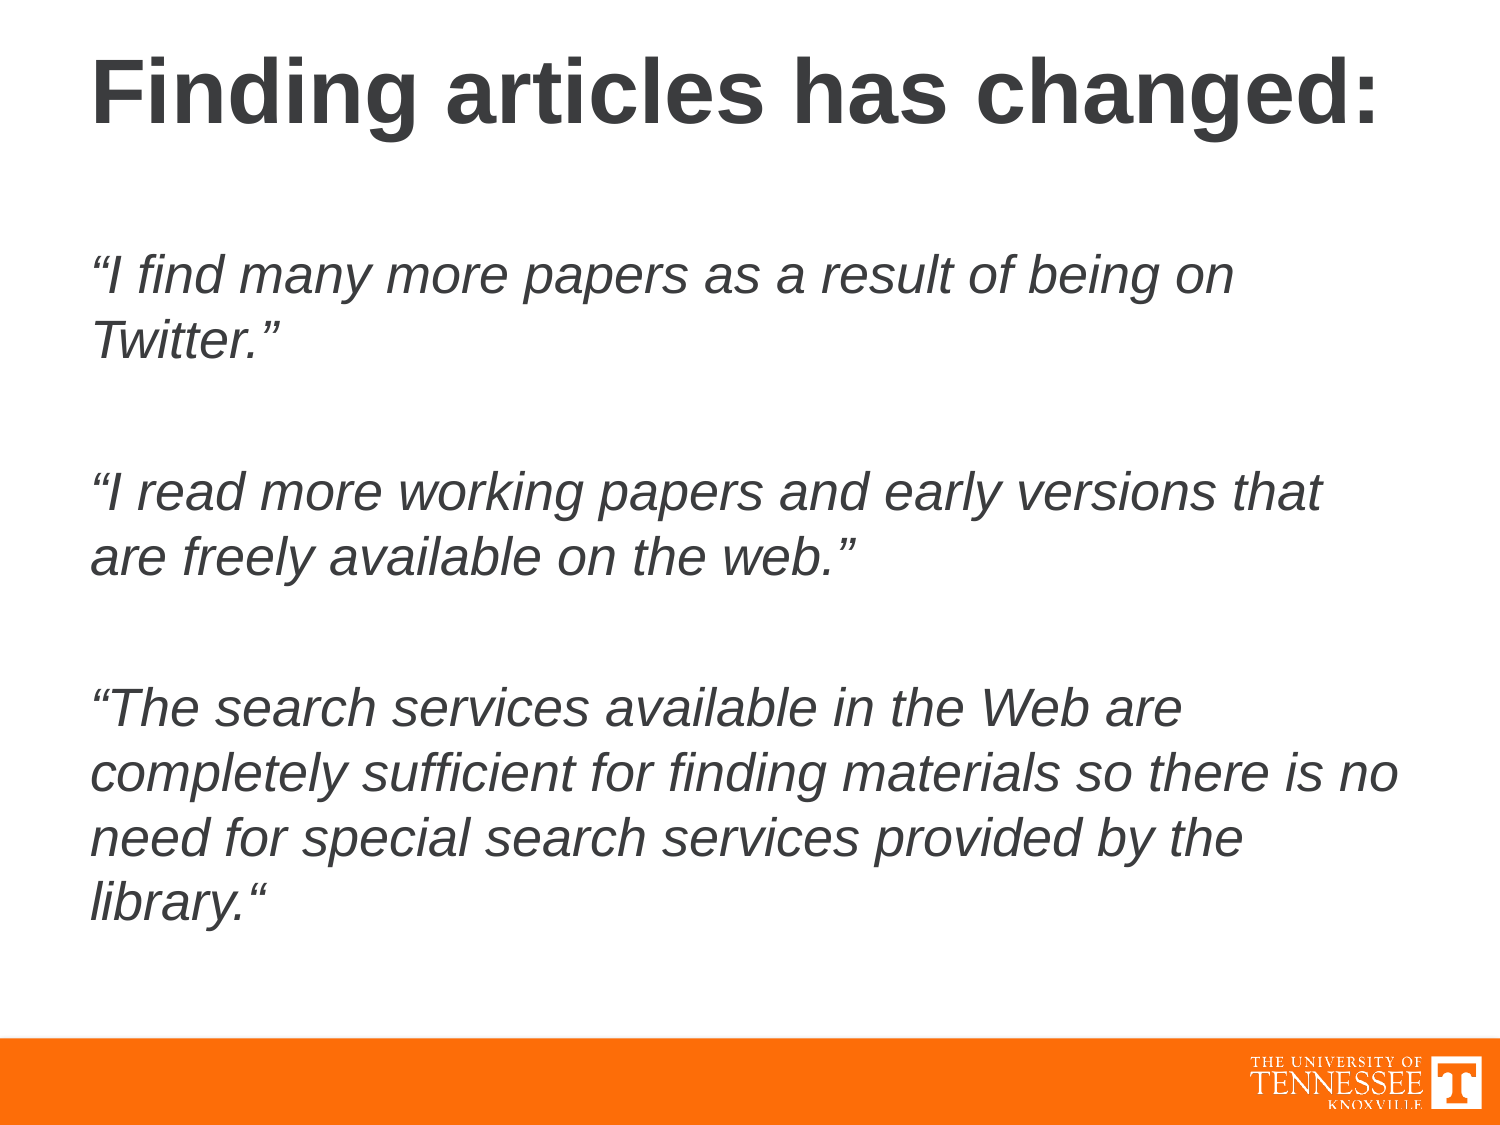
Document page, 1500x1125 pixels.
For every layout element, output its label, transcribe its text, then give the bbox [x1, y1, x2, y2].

list “I find many more papers as a result of being on Twitter.” “I read more working papers and early versions that are freely available on the web.” “The search services available in the Web are completely sufficient for finding materials so there is no need for special search services provided by the library.“ [75, 232, 1425, 940]
title Finding articles has changed: [75, 0, 1500, 181]
